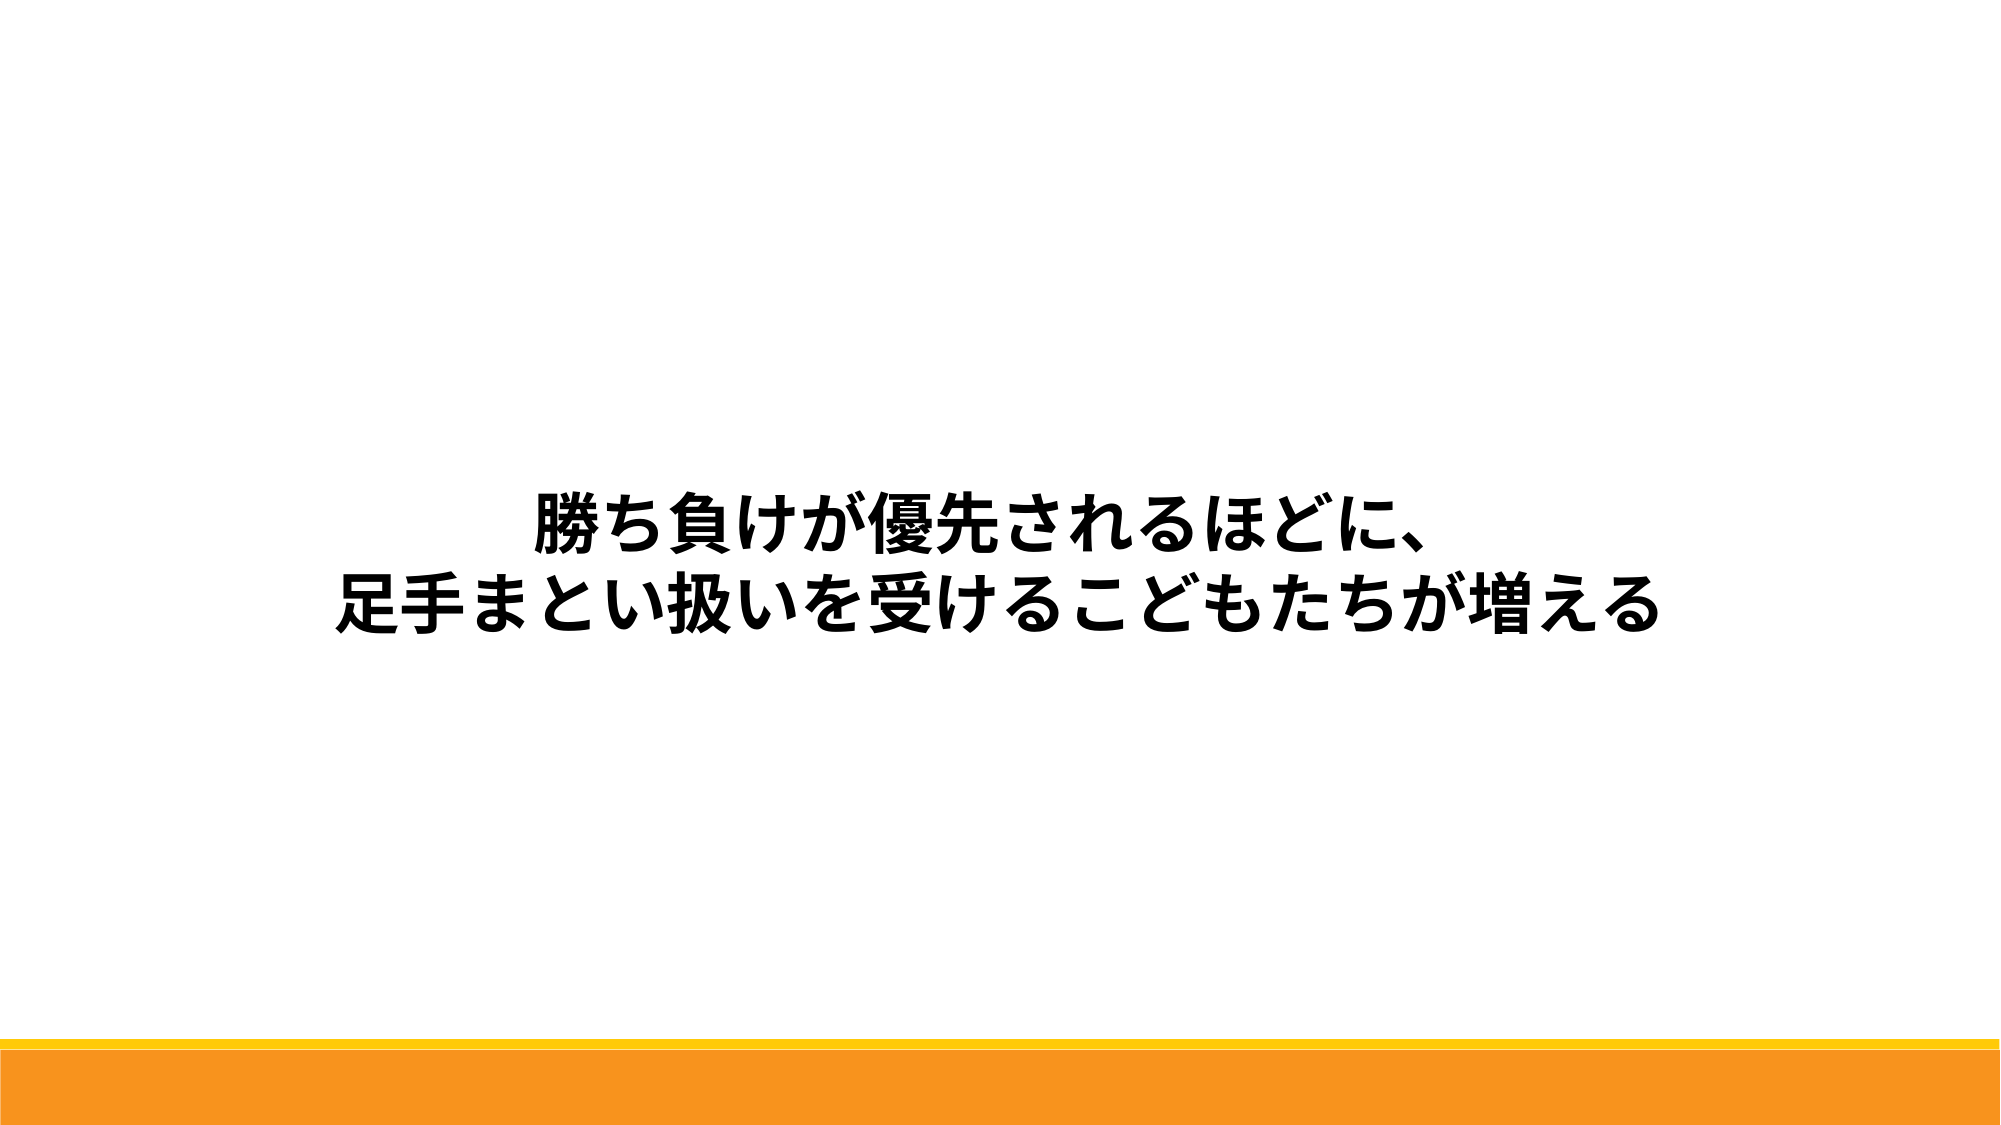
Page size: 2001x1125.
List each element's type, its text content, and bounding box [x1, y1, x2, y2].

text_box 勝ち負けが優先されるほどに、 足手まとい扱いを受けるこどもたちが増える [229, 474, 1771, 649]
